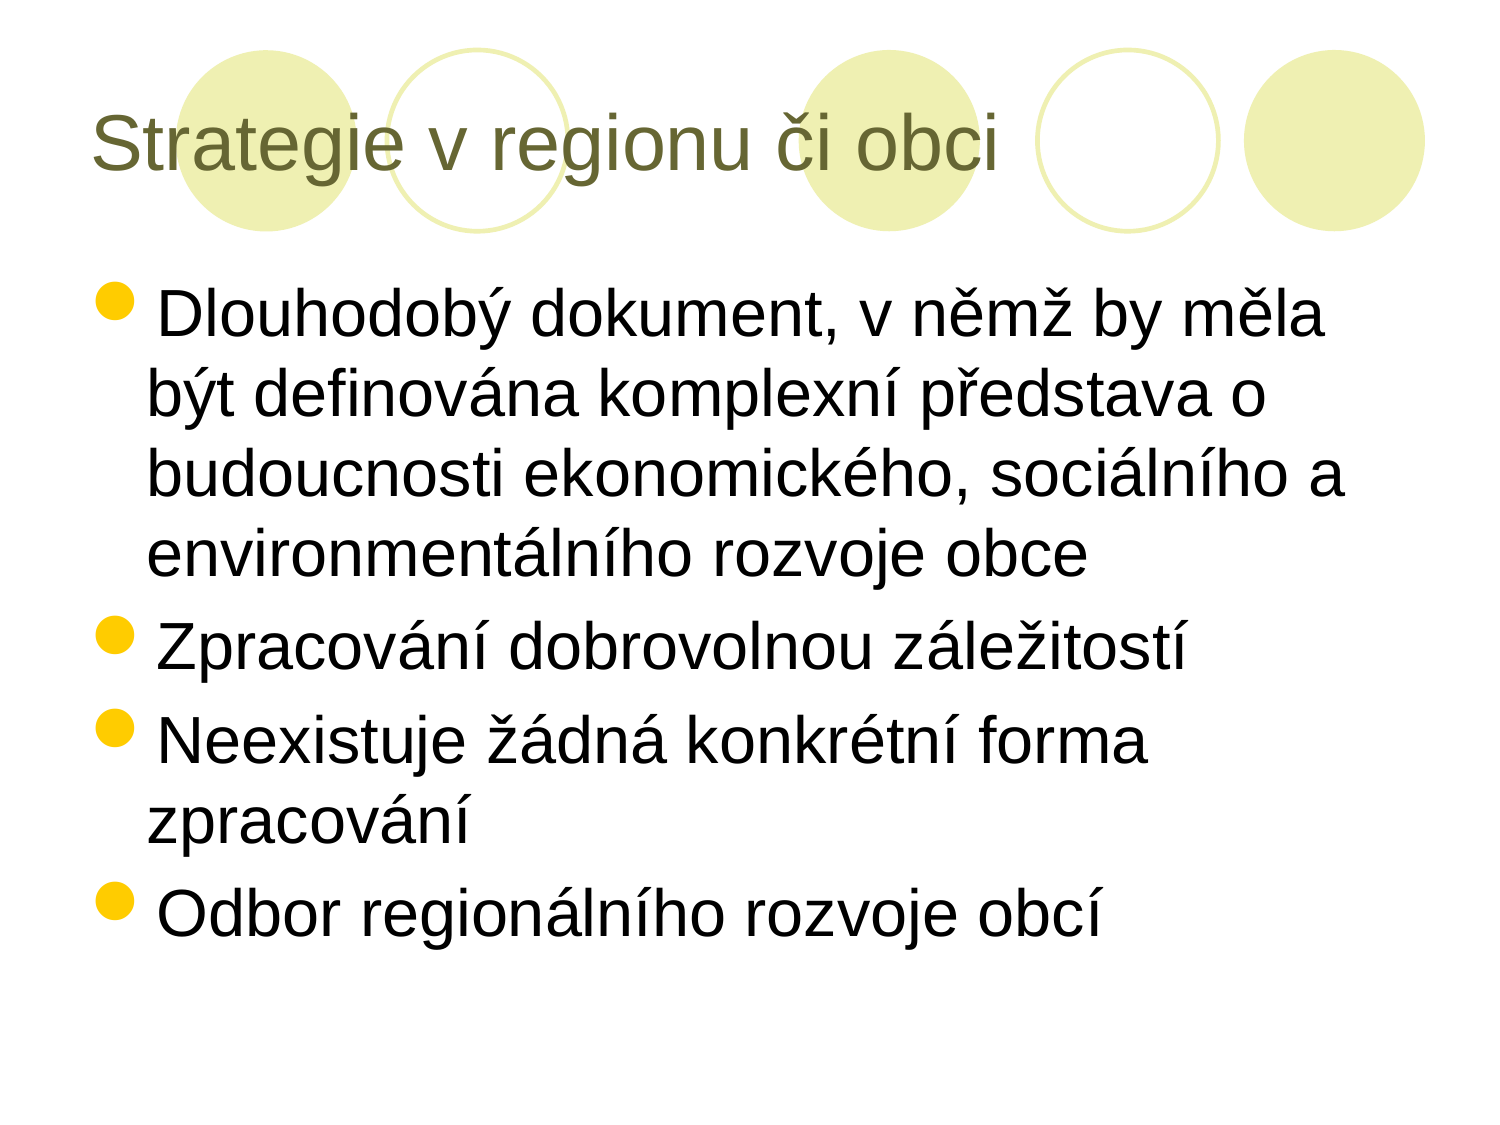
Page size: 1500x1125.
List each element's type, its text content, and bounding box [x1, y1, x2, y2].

title Strategie v regionu či obci [74, 44, 1426, 233]
list Dlouhodobý dokument, v němž by měla být definována komplexní představa o budoucnosti ekonomického, sociálního a environmentálního rozvoje obce Zpracování dobrovolnou záležitostí Neexistuje žádná konkrétní forma zpracování Odbor regionálního rozvoje obcí [74, 262, 1426, 1006]
